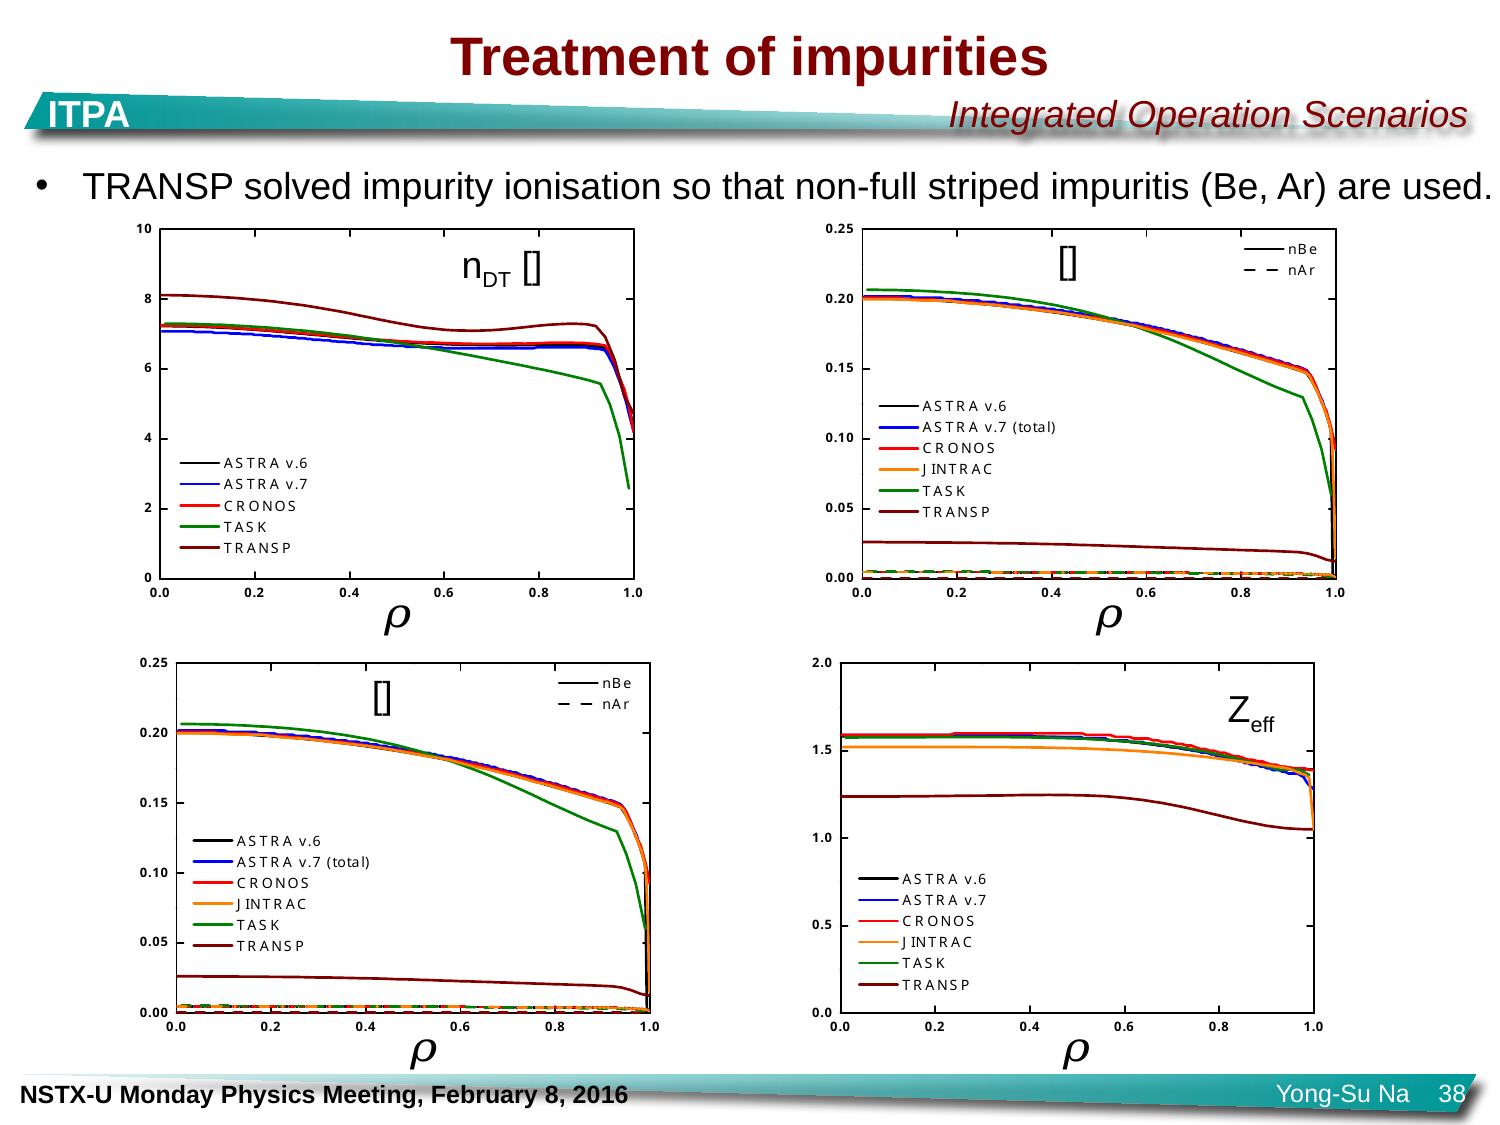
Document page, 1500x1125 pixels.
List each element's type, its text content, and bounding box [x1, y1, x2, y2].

title Treatment of impurities [17, 15, 1483, 90]
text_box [716, 606, 1411, 1095]
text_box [51, 606, 714, 1095]
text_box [35, 172, 731, 661]
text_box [737, 172, 1433, 661]
text_box TRANSP solved impurity ionisation so that non-full striped impuritis (Be, Ar) are used. [20, 137, 1500, 215]
